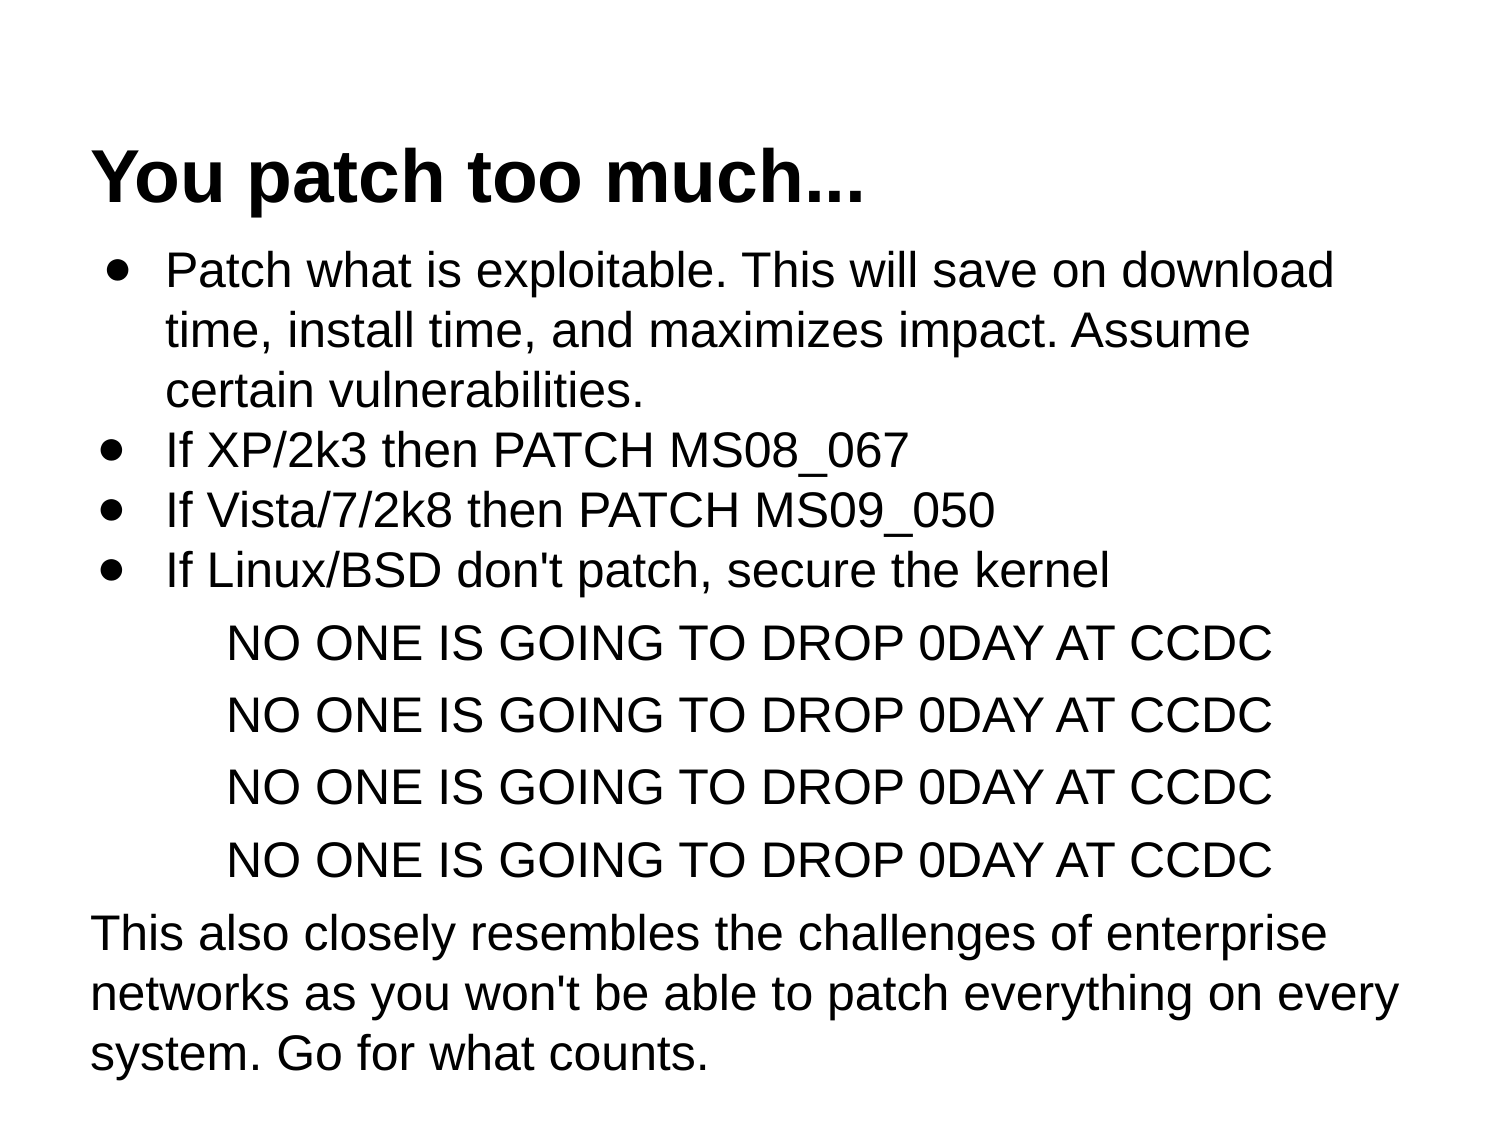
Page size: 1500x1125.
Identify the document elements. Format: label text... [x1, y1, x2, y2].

list Patch what is exploitable. This will save on download time, install time, and maximizes impact. Assume certain vulnerabilities. If XP/2k3 then PATCH MS08_067 If Vista/7/2k8 then PATCH MS09_050 If Linux/BSD don't patch, secure the kernel NO ONE IS GOING TO DROP 0DAY AT CCDC NO ONE IS GOING TO DROP 0DAY AT CCDC NO ONE IS GOING TO DROP 0DAY AT CCDC NO ONE IS GOING TO DROP 0DAY AT CCDC This also closely resembles the challenges of enterprise networks as you won't be able to patch everything on every system. Go for what counts. [75, 222, 1425, 1065]
title You patch too much... [75, 45, 1425, 222]
